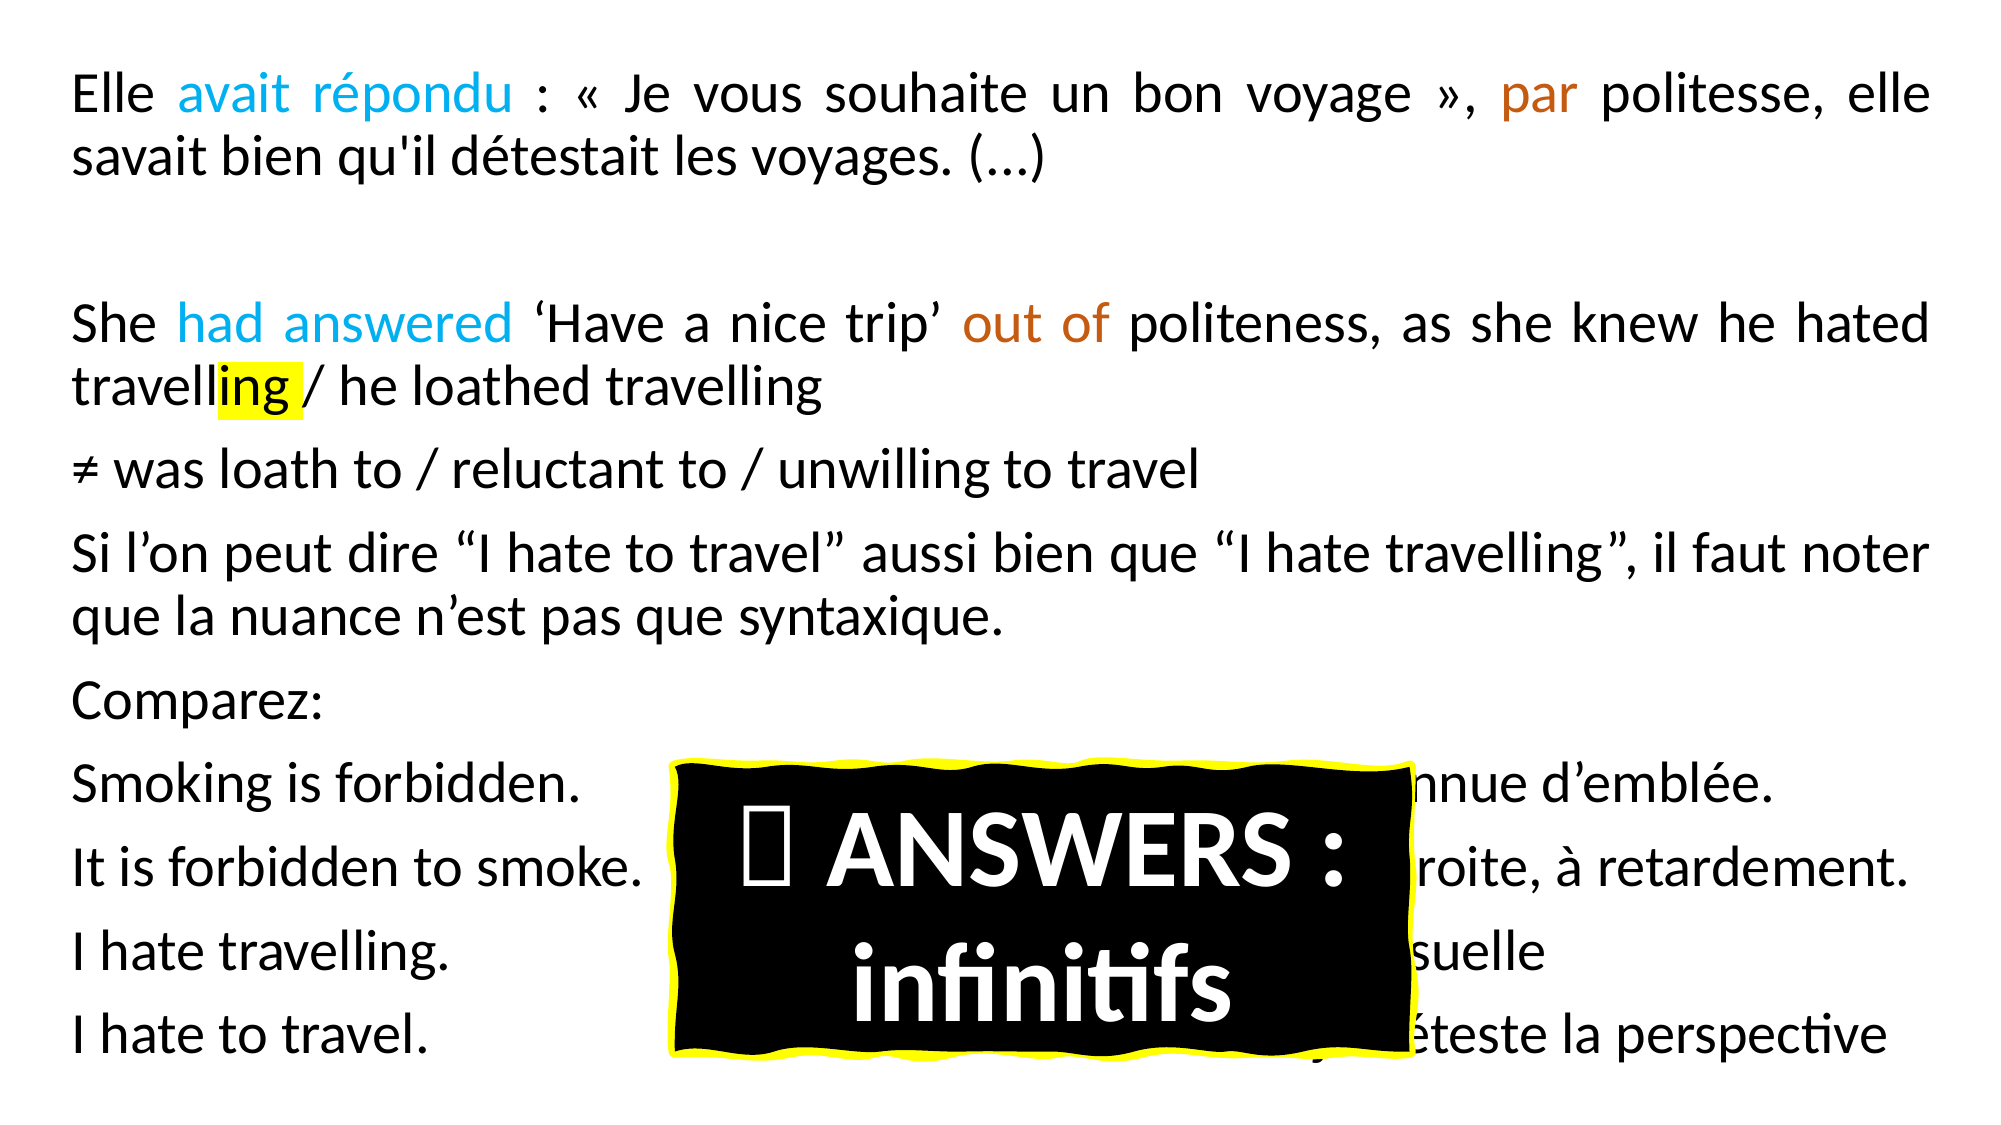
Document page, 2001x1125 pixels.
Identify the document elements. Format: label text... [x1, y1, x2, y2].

text_box  ANSWERS : infinitifs [672, 763, 1413, 1057]
list Elle avait répondu : « Je vous souhaite un bon voyage », par politesse, elle savait bien qu'il détestait les voyages. (...) She had answered ‘Have a nice trip’ out of politeness, as she knew he hated travelling / he loathed travelling ≠ was loath to / reluctant to / unwilling to travel Si l’on peut dire “I hate to travel” aussi bien que “I hate travelling”, il faut noter que la nuance n’est pas que syntaxique. Comparez: Smoking is forbidden. L’action, posée à gauche, est connue d’emblée. It is forbidden to smoke. Le sens du pronom (it) vient à droite, à retardement. I hate travelling. L’action est connue / avérée / usuelle I hate to travel. L’action est à retardement: je déteste la perspective [56, 54, 1947, 1093]
